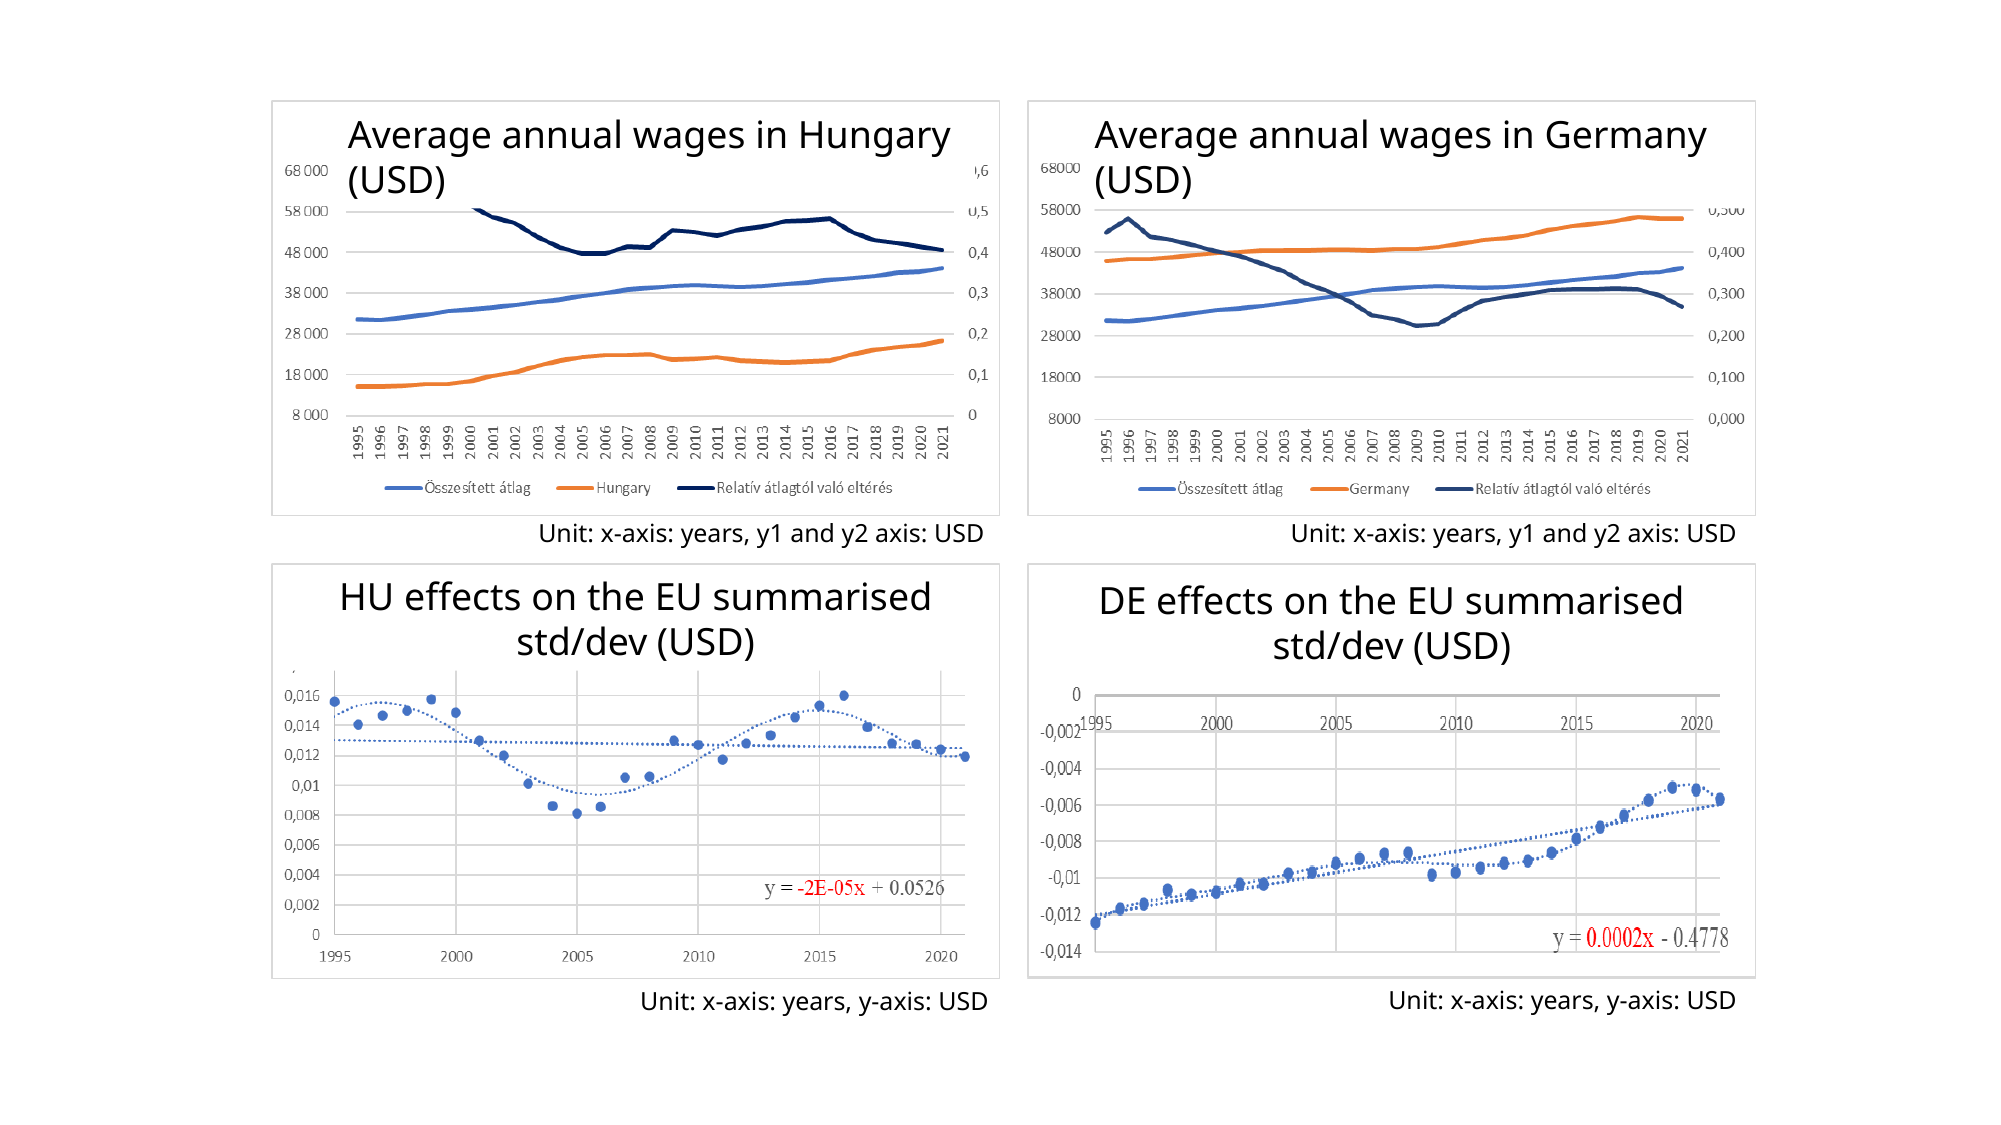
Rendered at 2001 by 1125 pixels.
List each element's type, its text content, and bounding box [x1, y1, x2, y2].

picture [1027, 563, 1756, 979]
text_box Unit: x-axis: years, y-axis: USD [362, 981, 1004, 1023]
text_box Unit: x-axis: years, y1 and y2 axis: USD [357, 523, 1000, 555]
picture [271, 563, 1001, 979]
text_box Unit: x-axis: years, y1 and y2 axis: USD [1110, 523, 1753, 555]
text_box Unit: x-axis: years, y-axis: USD [1110, 986, 1753, 1022]
picture [271, 100, 1001, 516]
picture [1027, 100, 1757, 516]
